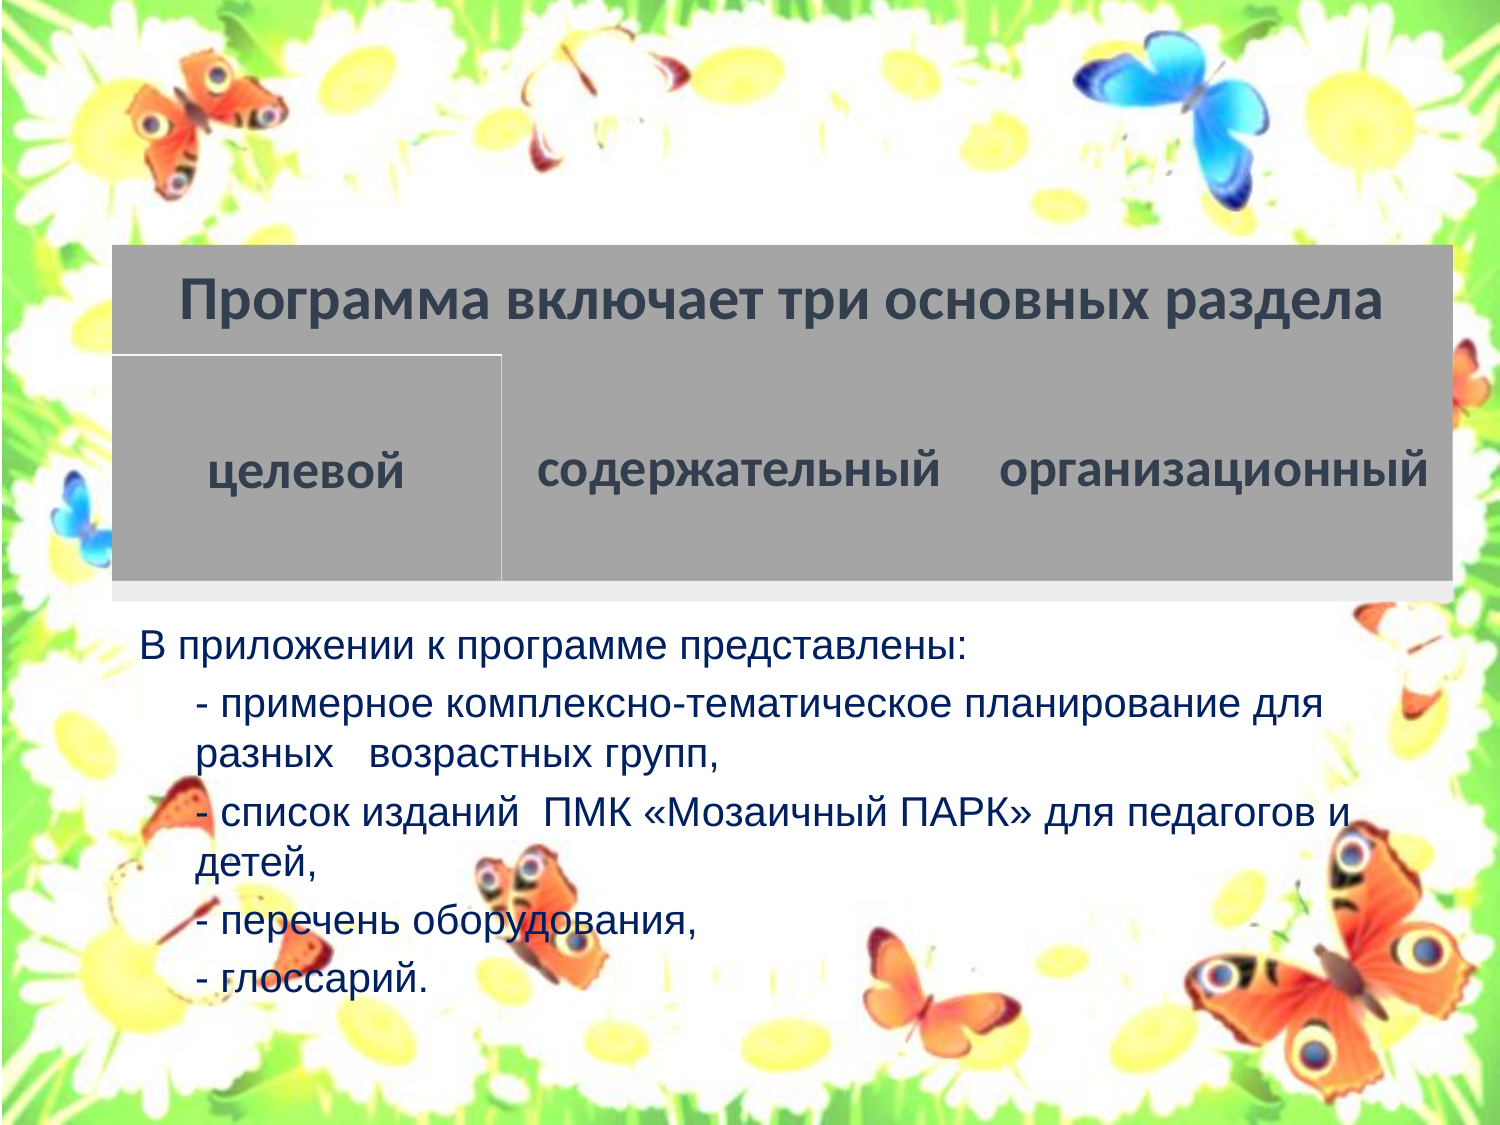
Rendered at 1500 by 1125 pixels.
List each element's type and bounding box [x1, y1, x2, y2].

list [2, 0, 1500, 1125]
text_box [112, 243, 1453, 608]
